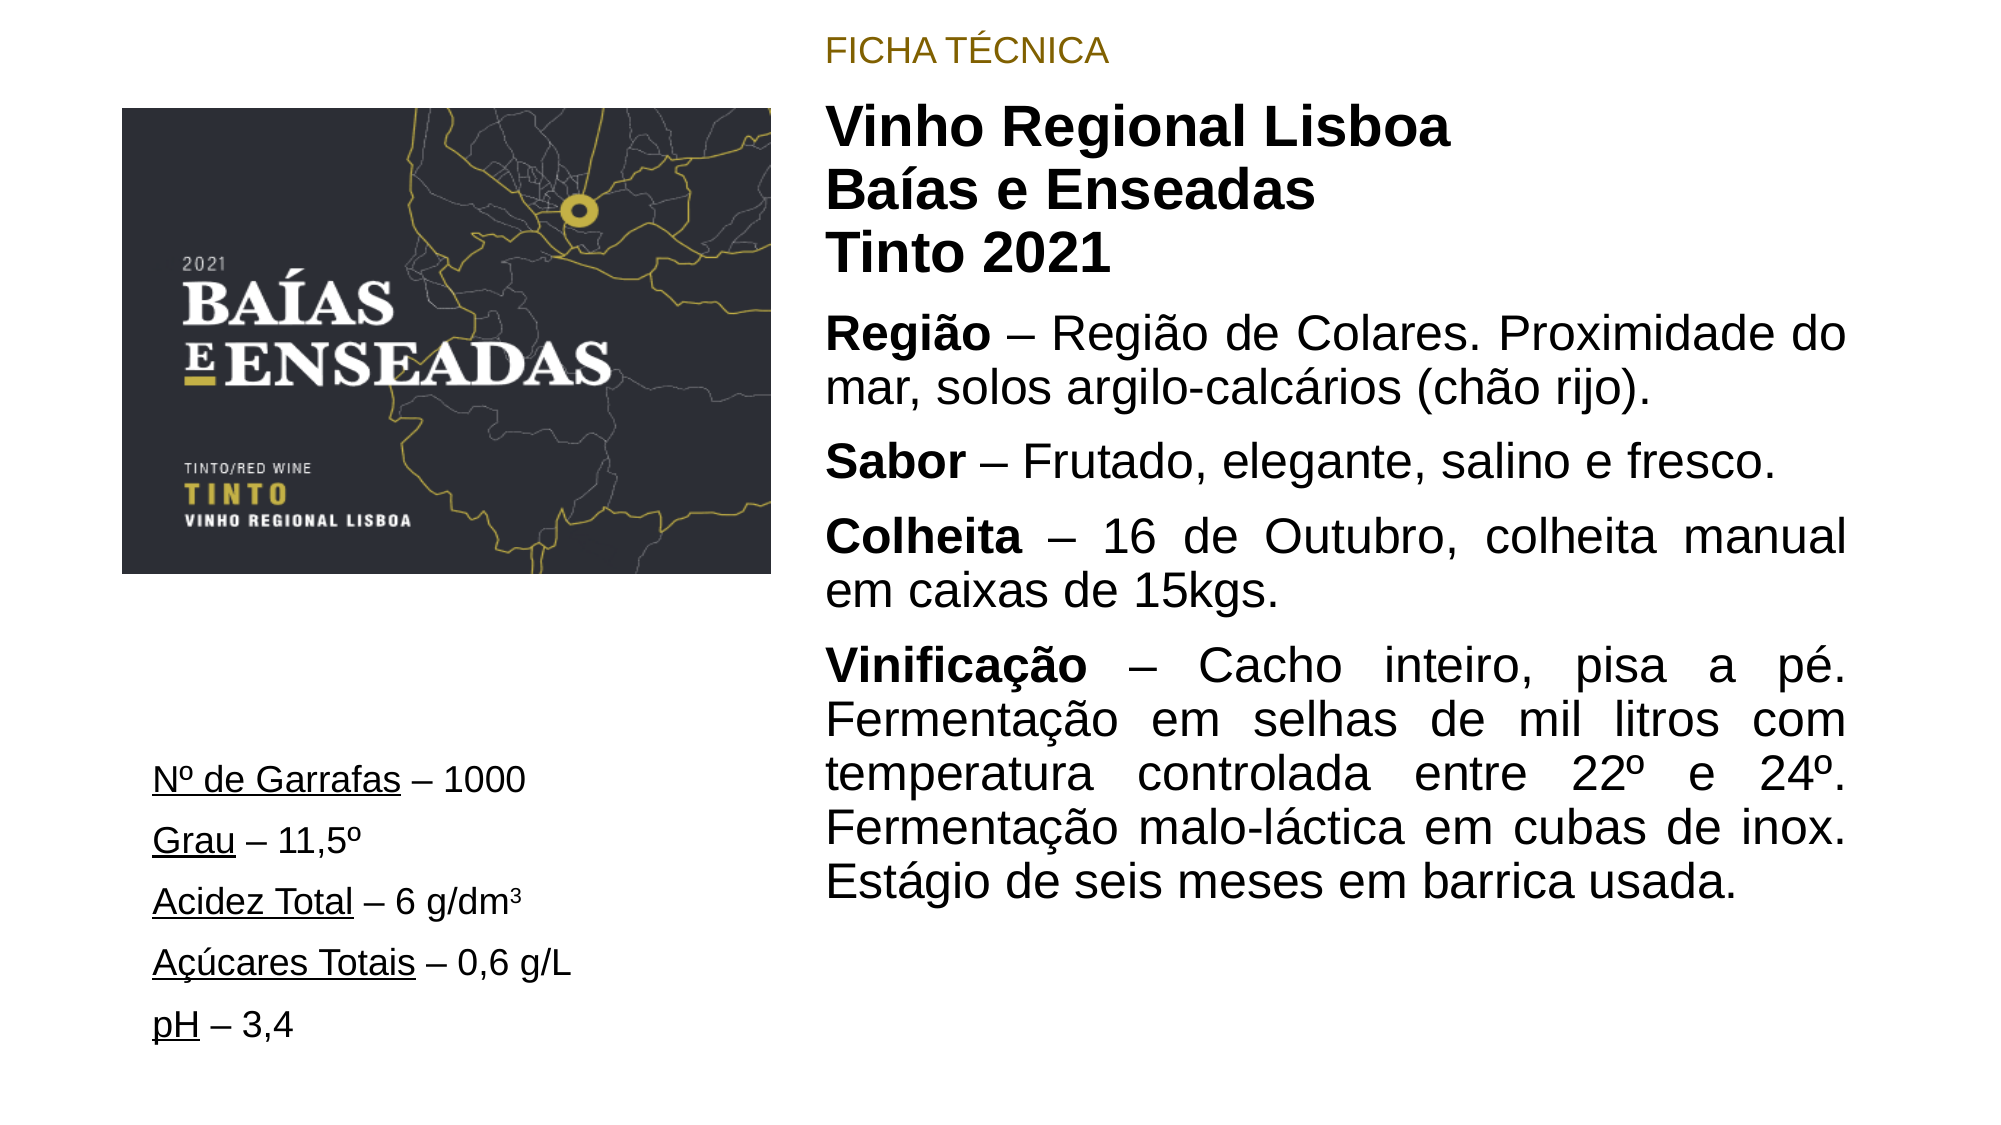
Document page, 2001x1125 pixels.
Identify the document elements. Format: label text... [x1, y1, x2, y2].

title Vinho Regional Lisboa Baías e Enseadas Tinto 2021 [810, 82, 1863, 299]
text_box Região – Região de Colares. Proximidade do mar, solos argilo-calcários (chão rijo). Sabor – Frutado, elegante, salino e fresco. Colheita – 16 de Outubro, colheita manual em caixas de 15kgs. Vinificação – Cacho inteiro, pisa a pé. Fermentação em selhas de mil litros com temperatura controlada entre 22º e 24º. Fermentação malo-láctica em cubas de inox. Estágio de seis meses em barrica usada. [809, 299, 1863, 1095]
text_box FICHA TÉCNICA [809, 18, 1398, 78]
text_box Nº de Garrafas – 1000 Grau – 11,5º Acidez Total – 6 g/dm3 Açúcares Totais – 0,6 g/L pH – 3,4 [137, 752, 771, 1057]
picture [122, 108, 771, 574]
